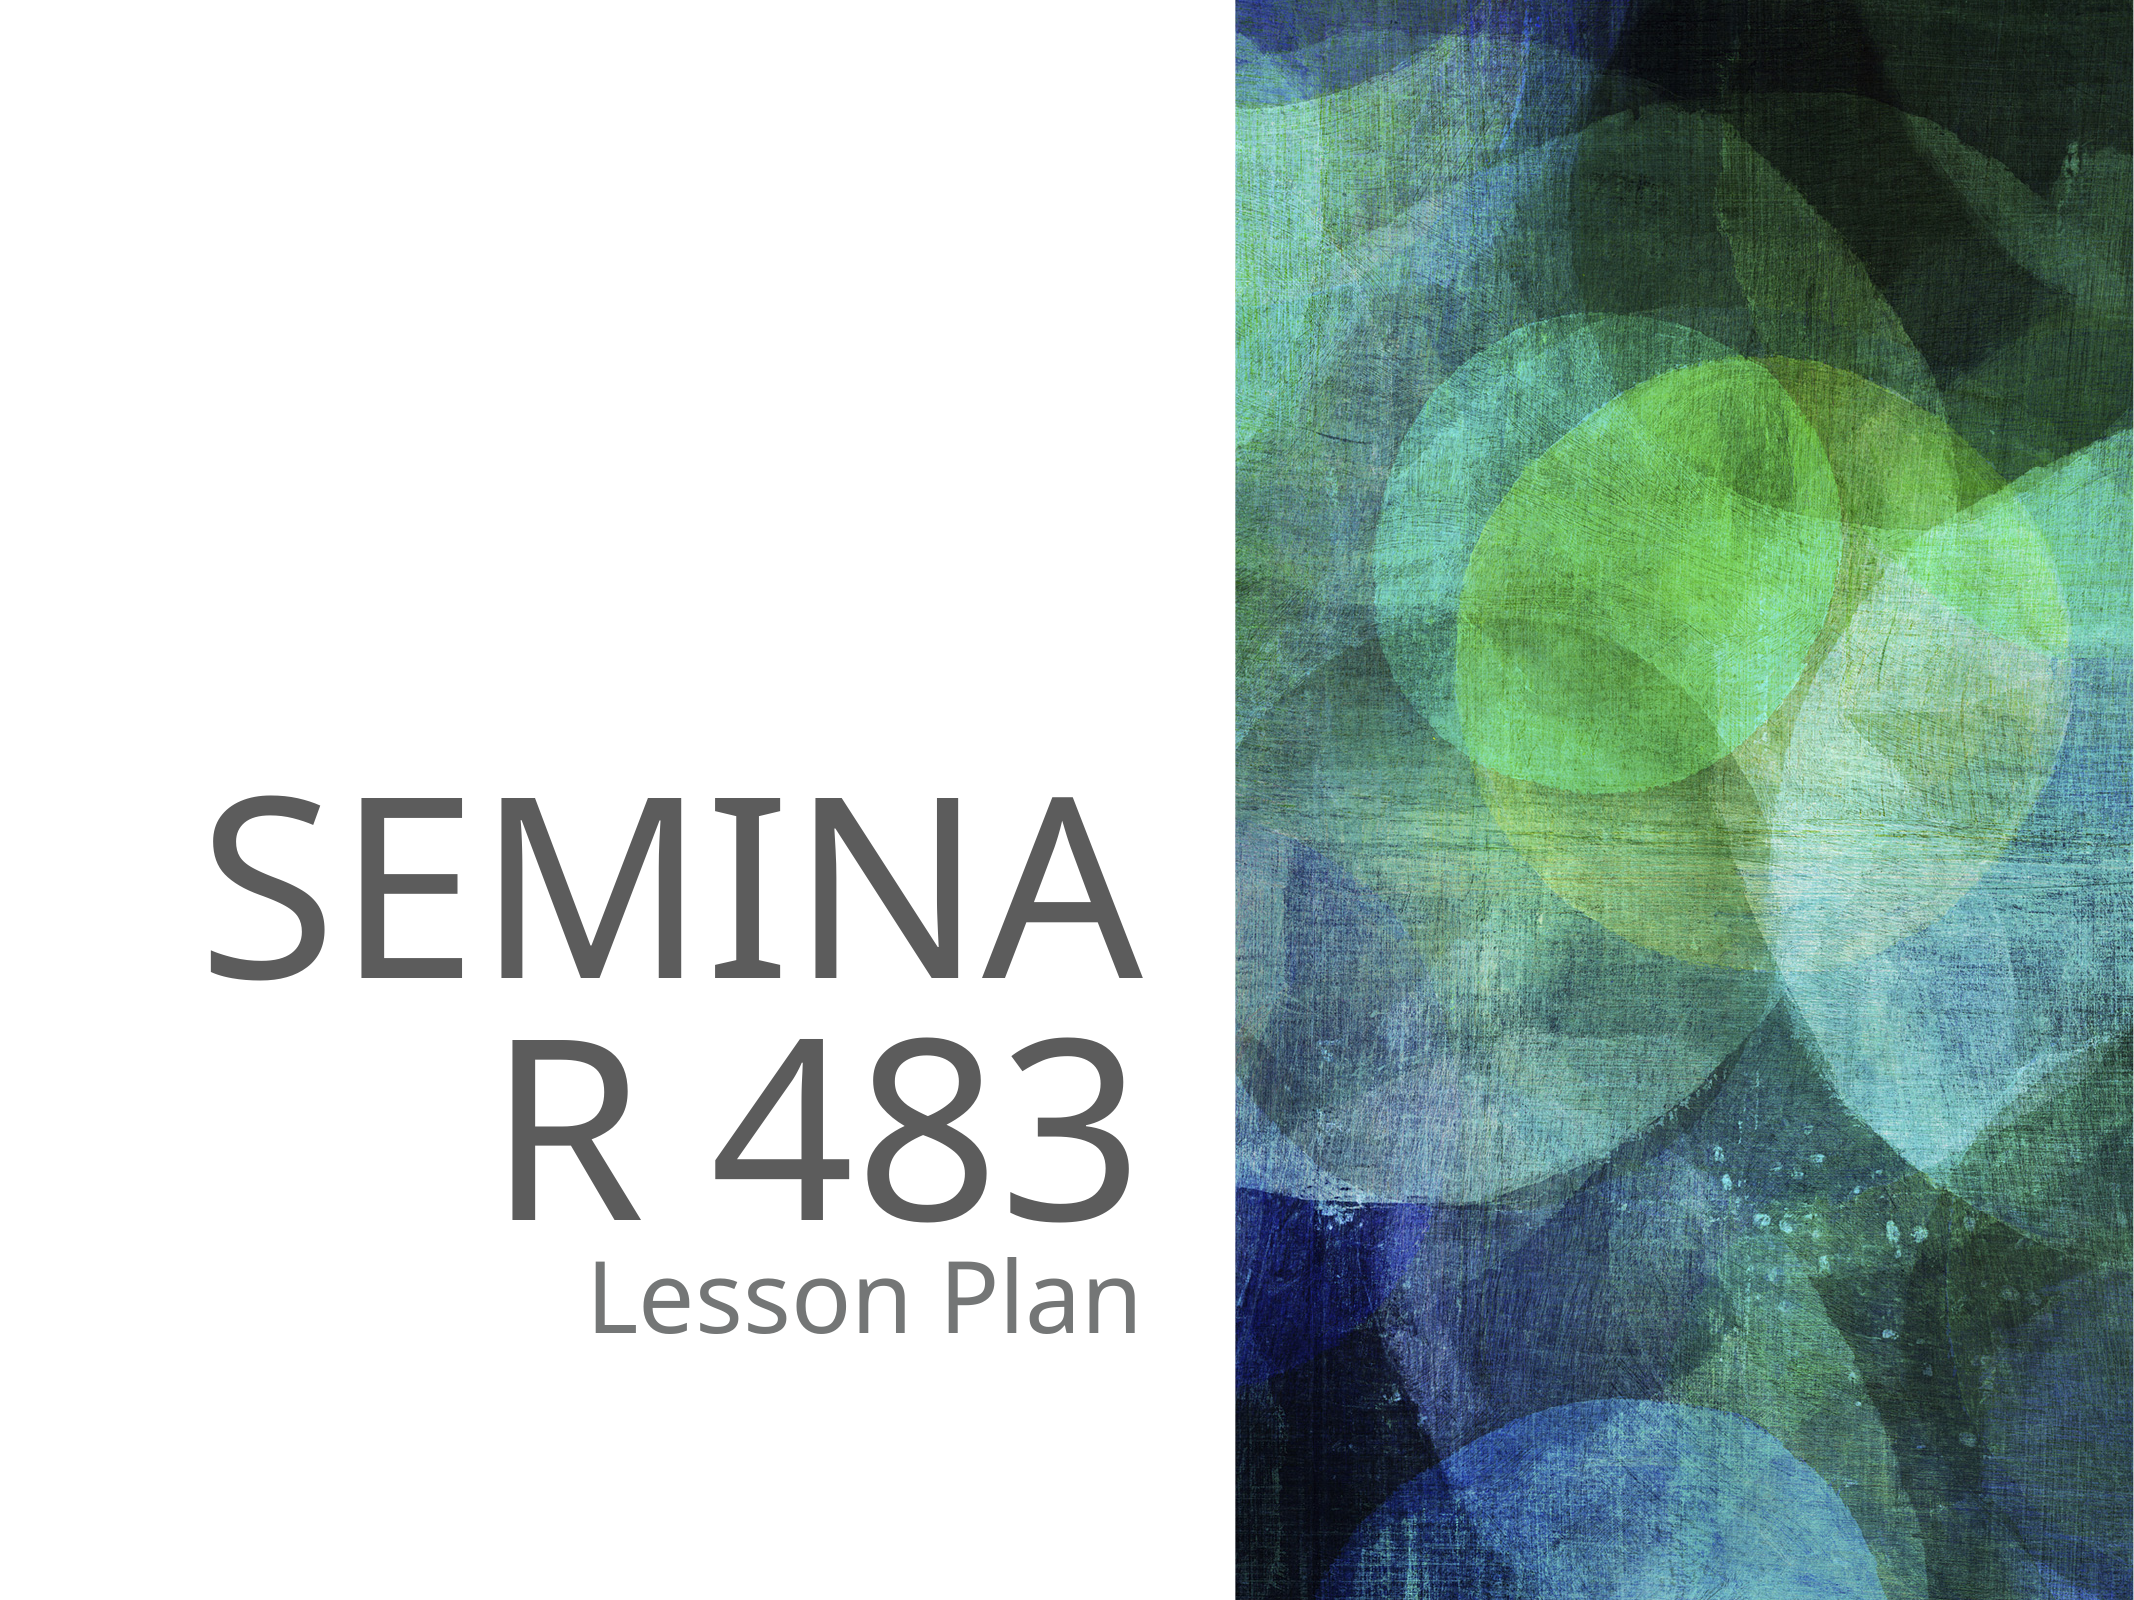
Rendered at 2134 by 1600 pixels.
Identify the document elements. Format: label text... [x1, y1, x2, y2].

list Lesson Plan [93, 1257, 1153, 1482]
picture [1235, 0, 2134, 1600]
title Seminar 483 [93, 93, 1153, 1257]
